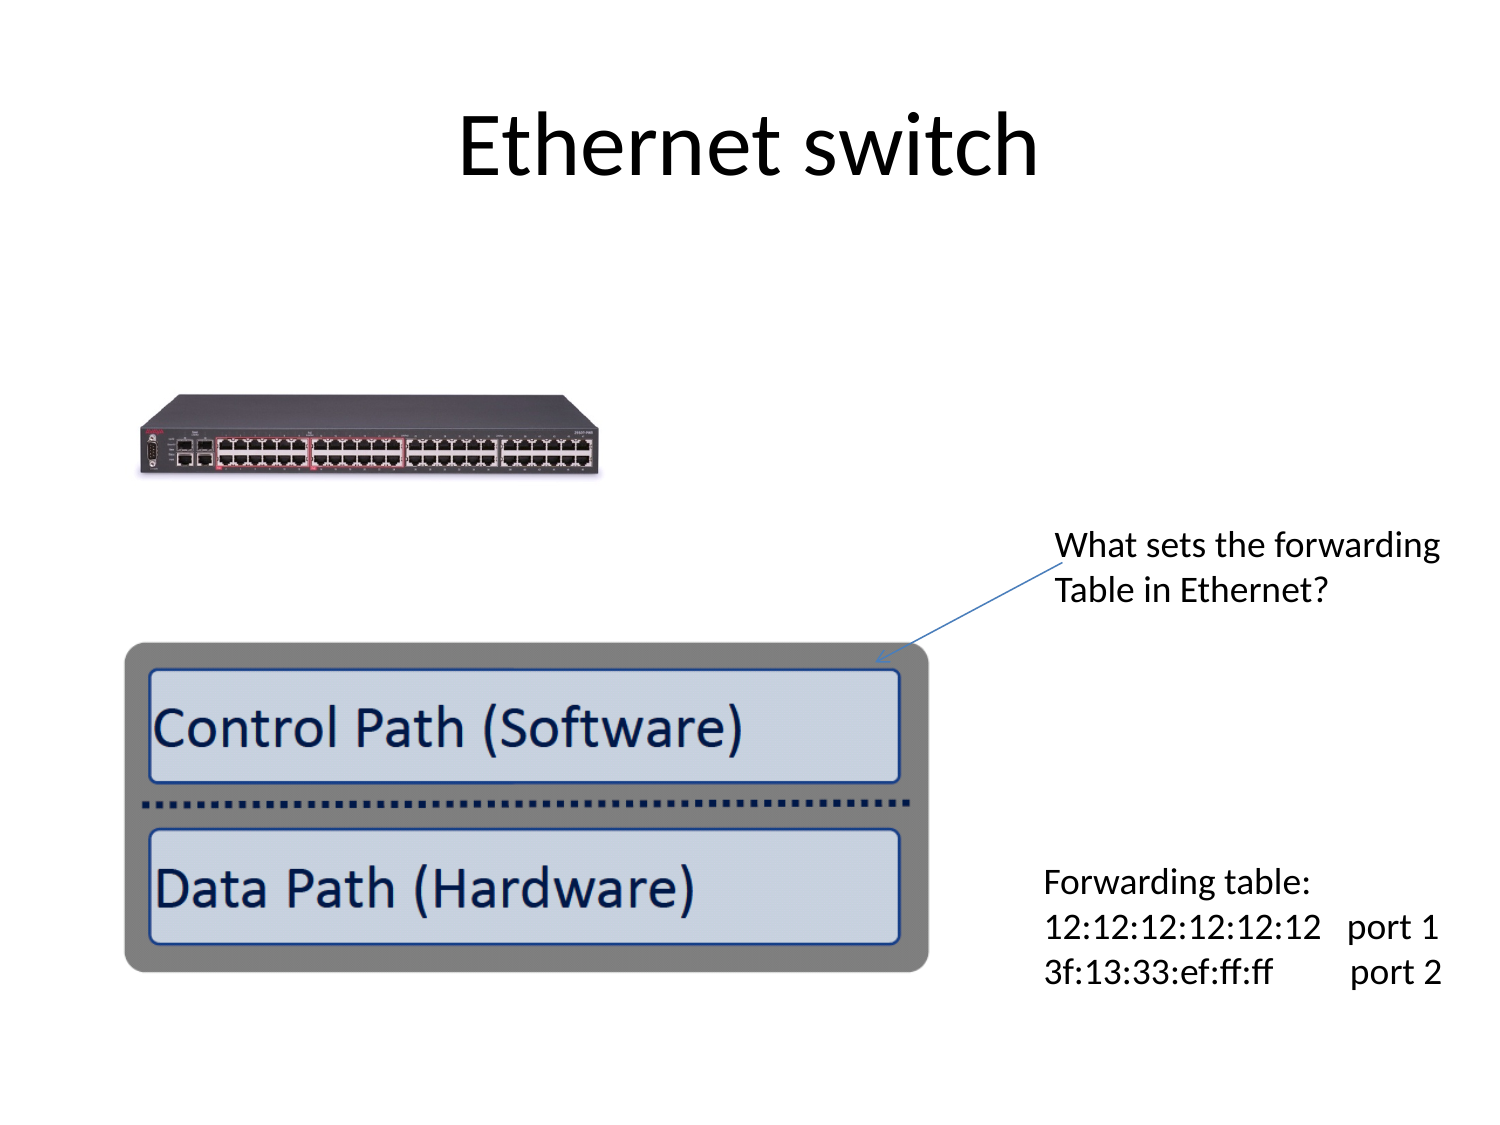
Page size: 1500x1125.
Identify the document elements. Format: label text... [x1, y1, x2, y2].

text_box What sets the forwarding Table in Ethernet? [1039, 512, 1456, 618]
title Ethernet switch [75, 45, 1425, 233]
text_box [874, 562, 1063, 663]
text_box Forwarding table: 12:12:12:12:12:12 port 1 3f:13:33:ef:ff:ff port 2 [1028, 849, 1458, 1000]
picture [124, 387, 615, 488]
picture [112, 637, 941, 986]
